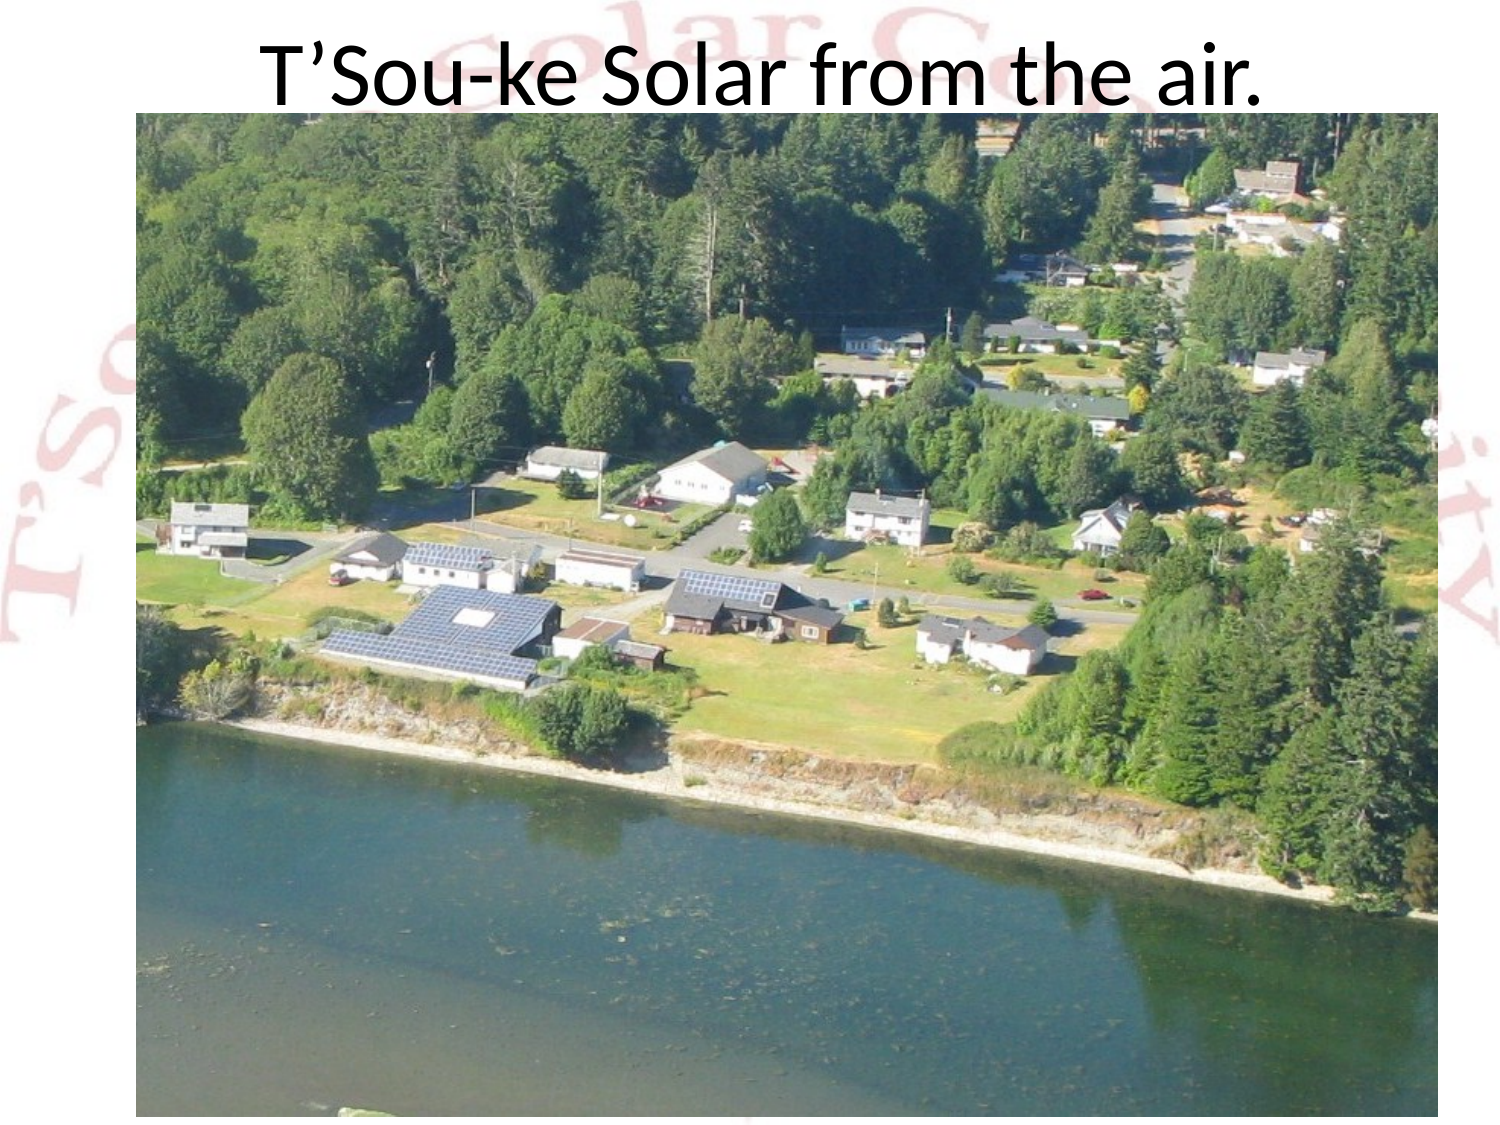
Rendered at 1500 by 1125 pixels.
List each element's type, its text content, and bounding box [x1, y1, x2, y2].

title T’Sou-ke Solar from the air. [87, 0, 1439, 138]
picture [0, 0, 1500, 1125]
